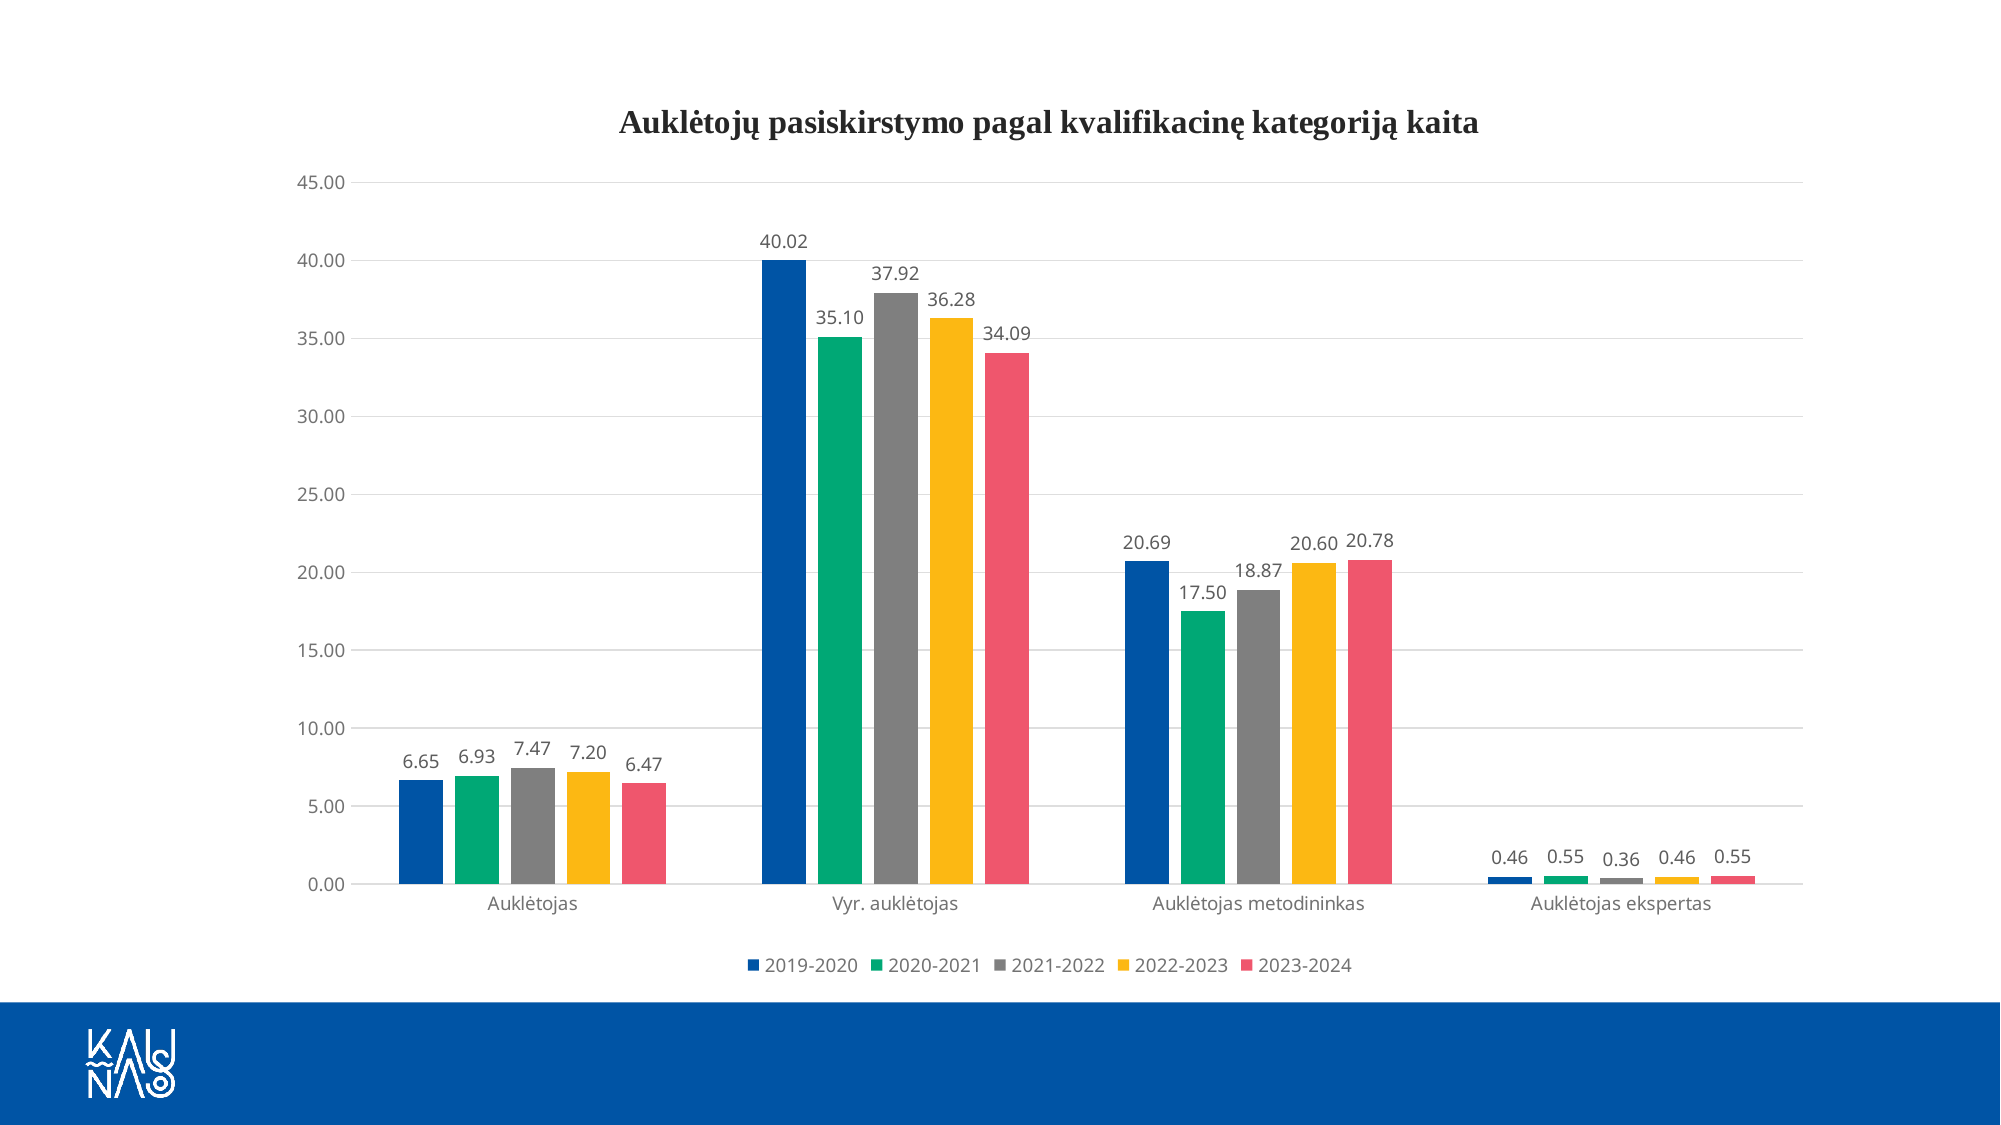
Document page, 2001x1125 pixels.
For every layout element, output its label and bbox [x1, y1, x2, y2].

chart [265, 67, 1835, 985]
picture [85, 1029, 175, 1098]
